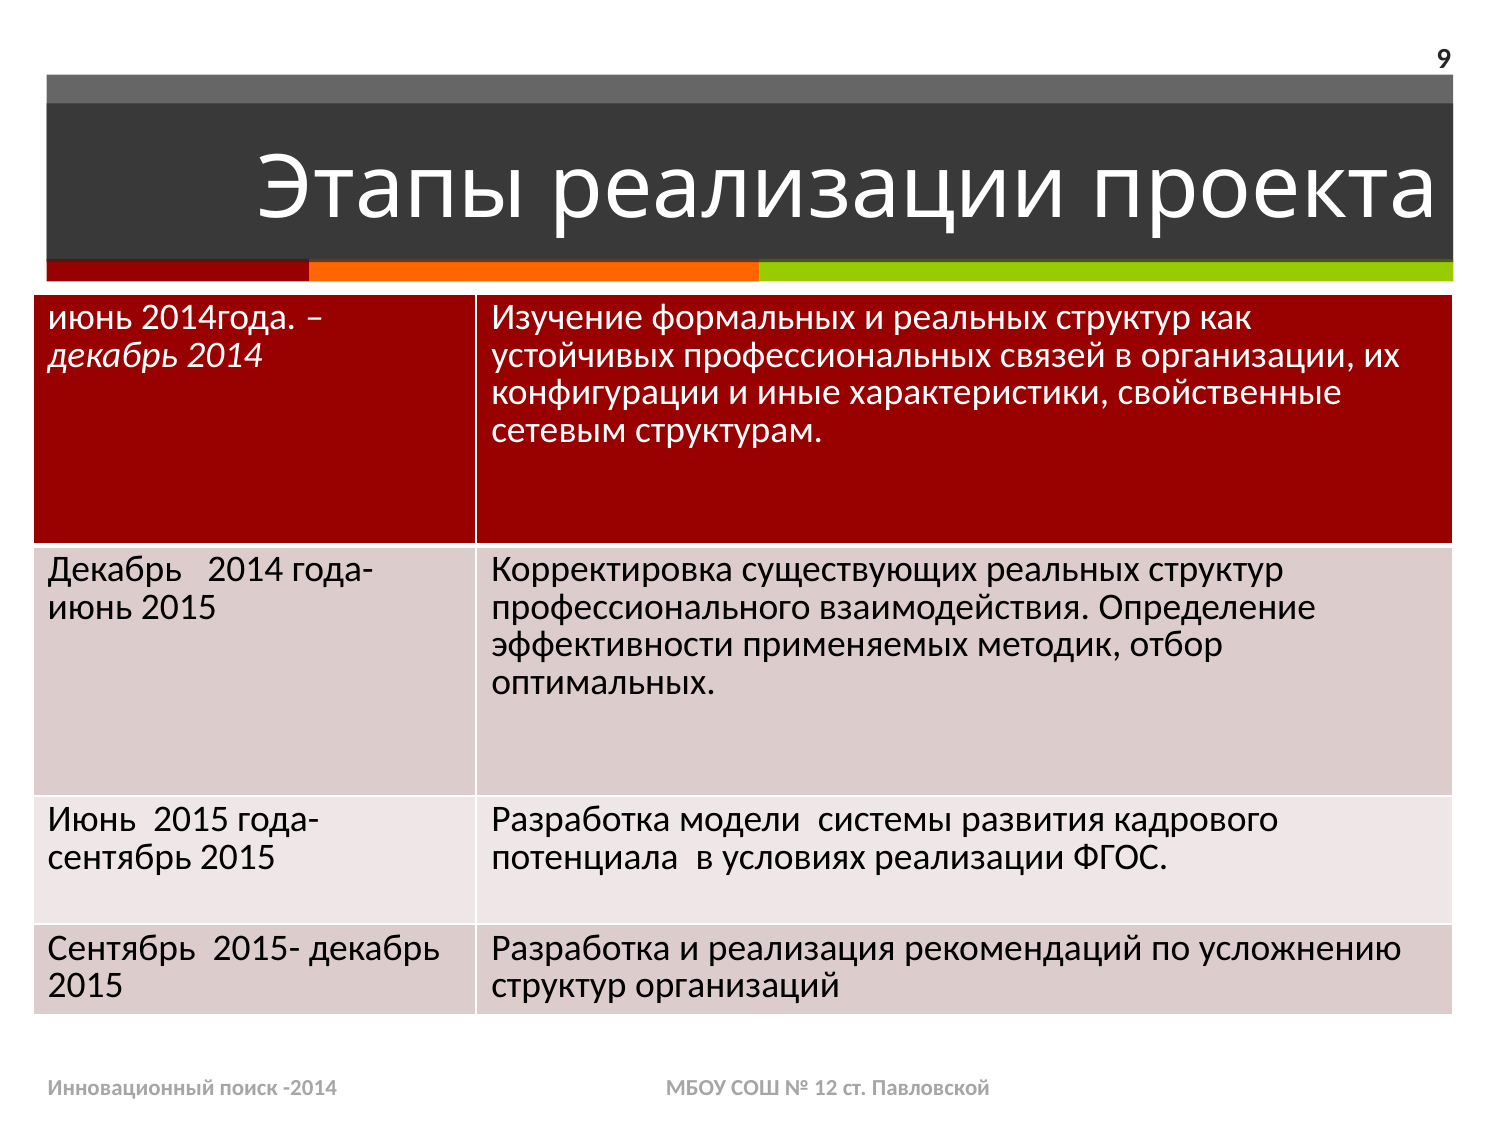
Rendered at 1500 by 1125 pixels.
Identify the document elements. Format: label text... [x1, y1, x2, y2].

table_cell Декабрь 2014 года- июнь 2015 [34, 548, 475, 795]
table_cell Корректировка существующих реальных структур профессионального взаимодействия. Определение эффективности применяемых методик, отбор оптимальных. [477, 548, 1452, 795]
table_cell Разработка модели системы развития кадрового потенциала в условиях реализации ФГОС. [477, 797, 1452, 923]
title Этапы реализации проекта [46, 103, 1454, 263]
table_header июнь 2014года. – декабрь 2014 [34, 295, 475, 543]
table_cell Июнь 2015 года- сентябрь 2015 [34, 797, 475, 923]
slide_number 9 [1362, 27, 1466, 87]
table_cell Разработка и реализация рекомендаций по усложнению структур организаций [477, 925, 1452, 1014]
table_cell Сентябрь 2015- декабрь 2015 [34, 925, 475, 1014]
footer Инновационный поиск -2014 МБОУ СОШ № 12 ст. Павловской [32, 1055, 1038, 1116]
table_header Изучение формальных и реальных структур как устойчивых профессиональных связей в организации, их конфигурации и иные характеристики, свойственные сетевым структурам. [477, 295, 1452, 543]
